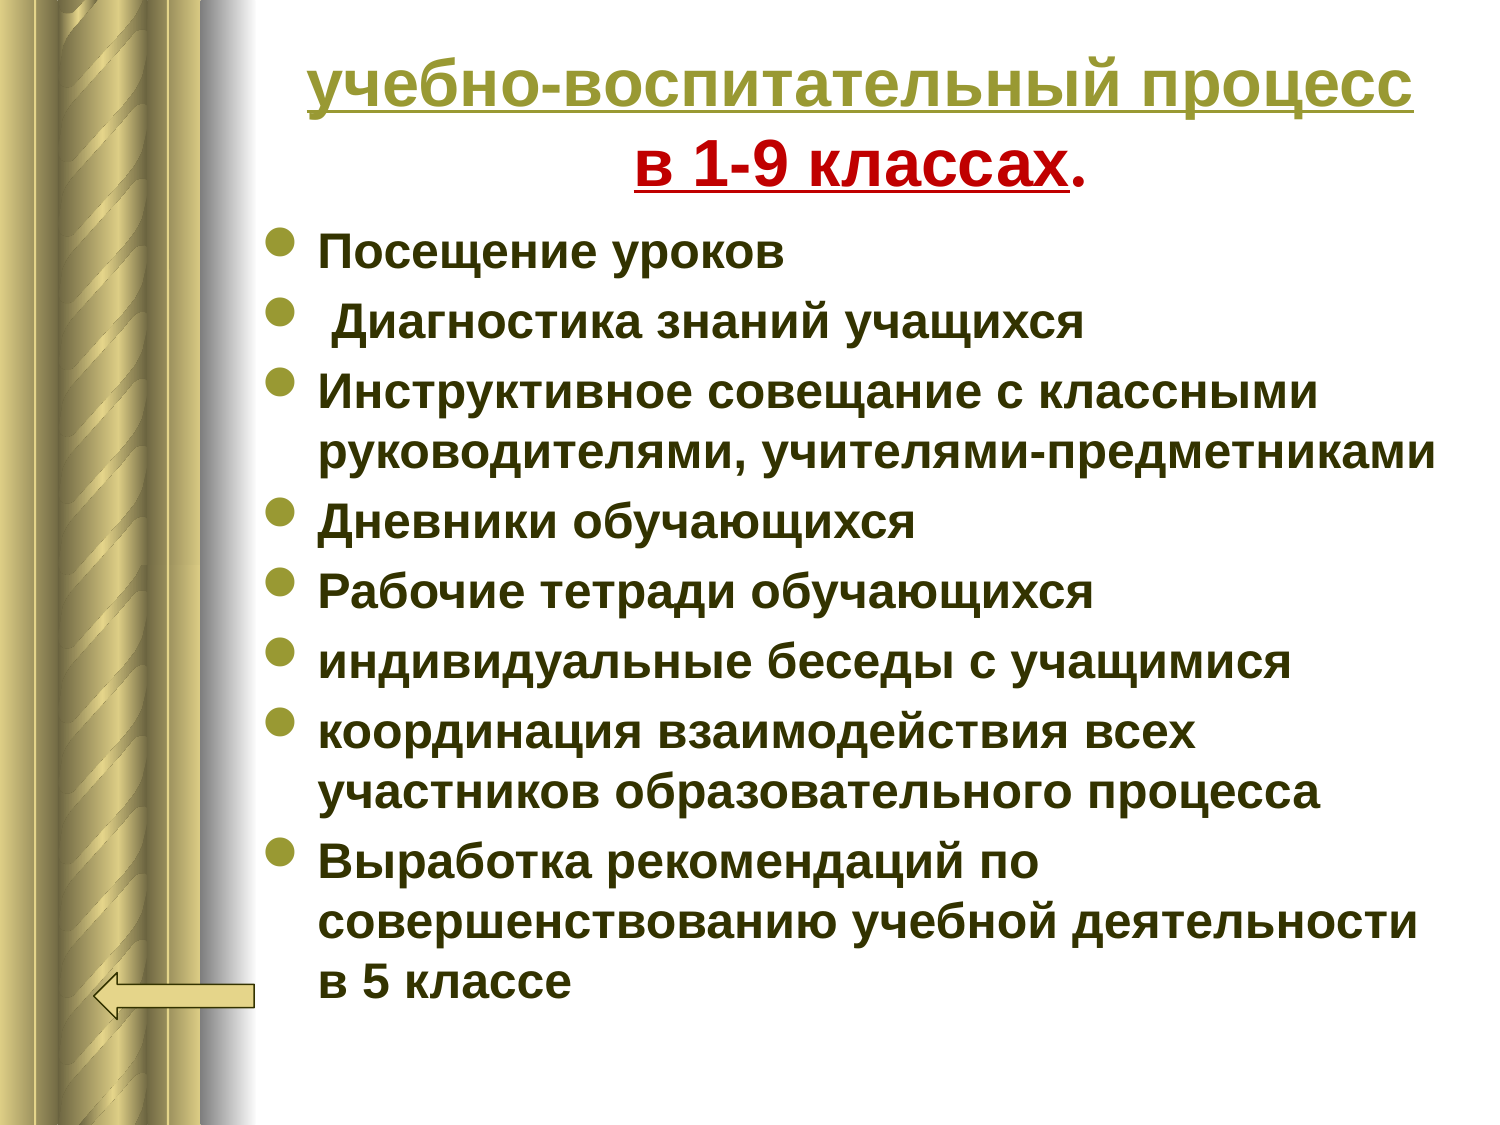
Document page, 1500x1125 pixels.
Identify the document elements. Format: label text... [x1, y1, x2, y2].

text_box [93, 972, 255, 1020]
list Посещение уроков Диагностика знаний учащихся Инструктивное совещание с классными руководителями, учителями-предметниками Дневники обучающихся Рабочие тетради обучающихся индивидуальные беседы с учащимися координация взаимодействия всех участников образовательного процесса Выработка рекомендаций по совершенствованию учебной деятельности в 5 классе [245, 210, 1476, 1024]
title учебно-воспитательный процесс в 1-9 классах. [245, 93, 1476, 210]
